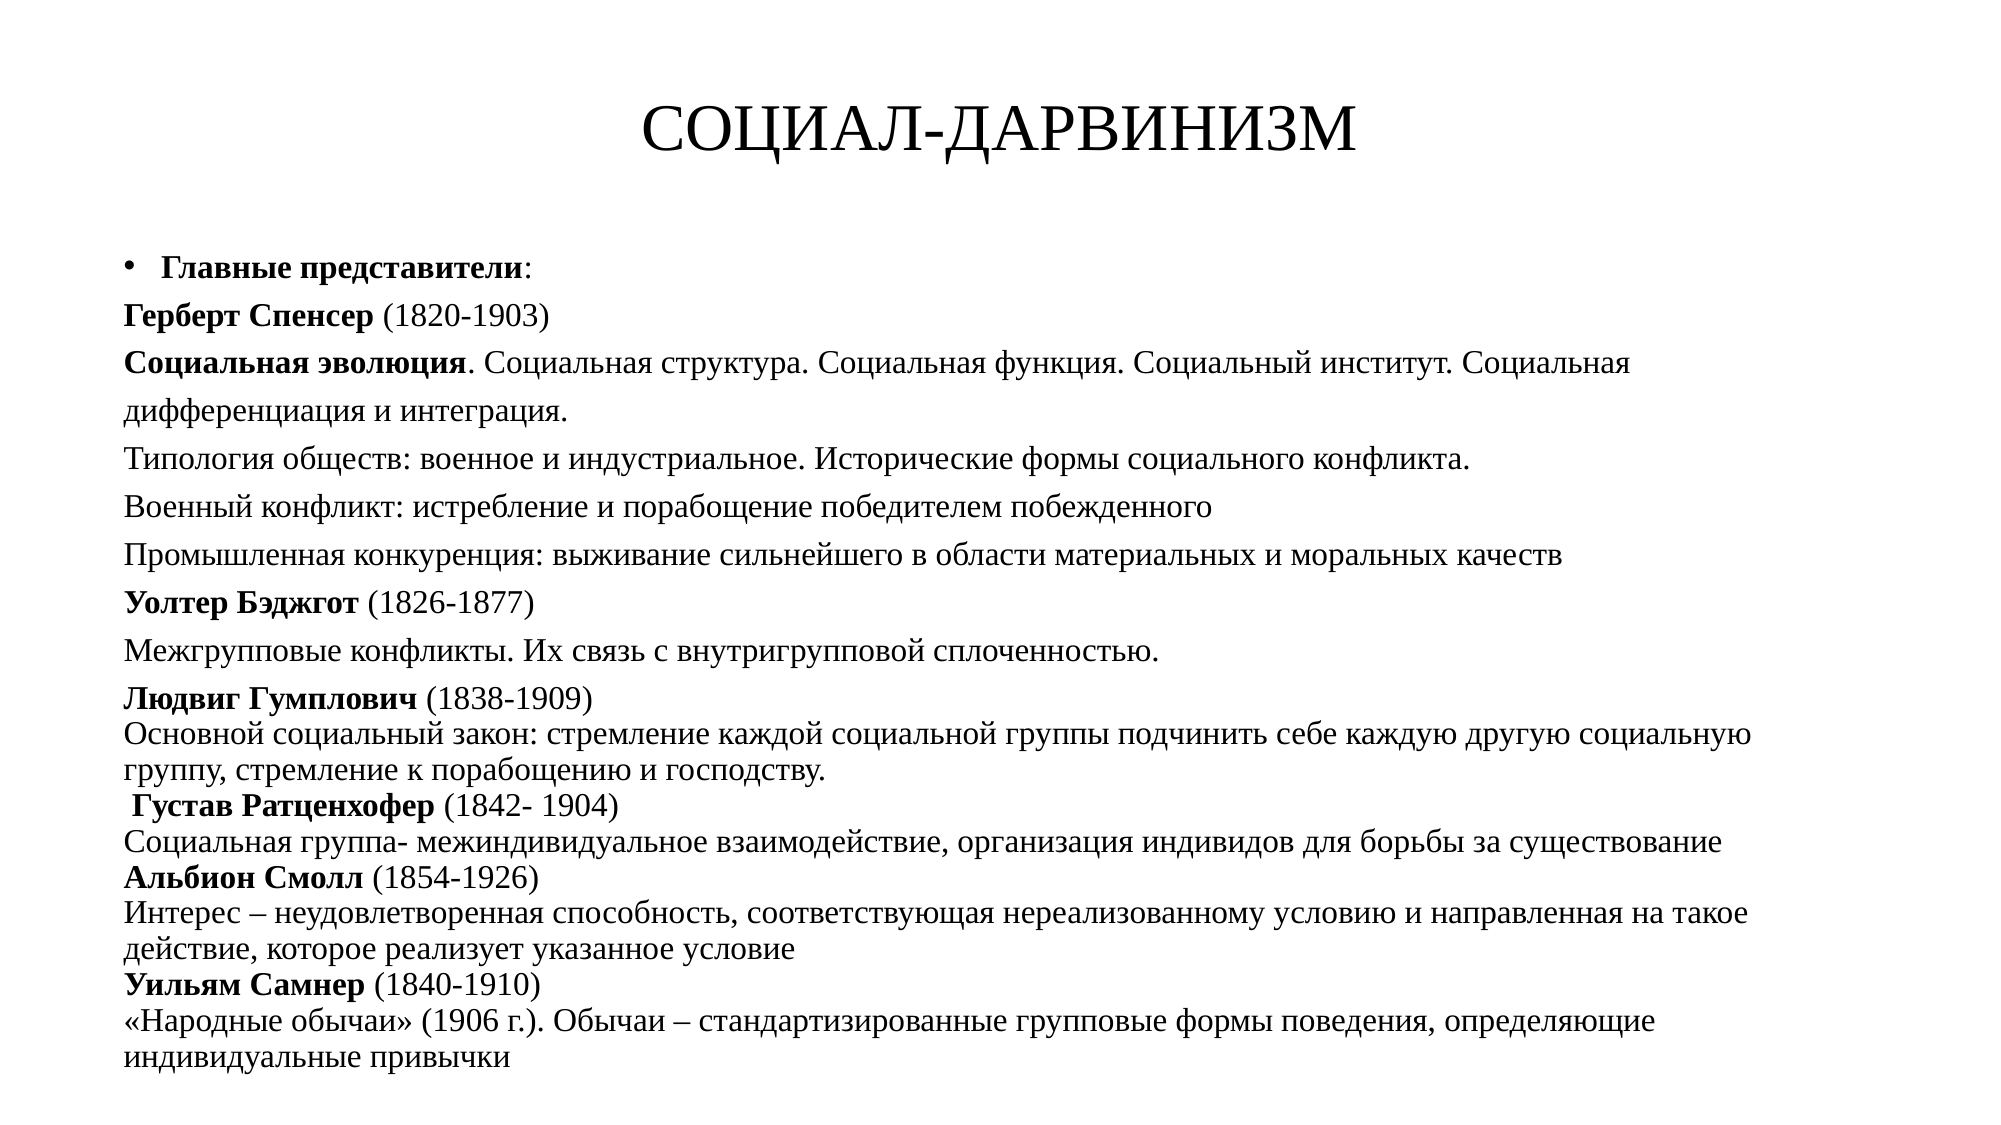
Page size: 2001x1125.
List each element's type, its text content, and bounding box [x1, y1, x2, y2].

title СОЦИАЛ-ДАРВИНИЗМ [137, 59, 1863, 199]
list Главные представители: Герберт Спенсер (1820-1903) Социальная эволюция. Социальная структура. Социальная функция. Социальный институт. Социальная дифференциация и интеграция. Типология обществ: военное и индустриальное. Исторические формы социального конфликта. Военный конфликт: истребление и порабощение победителем побежденного Промышленная конкуренция: выживание сильнейшего в области материальных и моральных качеств Уолтер Бэджгот (1826-1877) Межгрупповые конфликты. Их связь с внутригрупповой сплоченностью. Людвиг Гумплович (1838-1909) Основной социальный закон: стремление каждой социальной группы подчинить себе каждую другую социальную группу, стремление к порабощению и господству. Густав Ратценхофер (1842- 1904) Социальная группа- межиндивидуальное взаимодействие, организация индивидов для борьбы за существование Альбион Смолл (1854-1926) Интерес – неудовлетворенная способность, соответствующая нереализованному условию и направленная на такое действие, которое реализует указанное условие Уильям Самнер (1840-1910) «Народные обычаи» (1906 г.). Обычаи – стандартизированные групповые формы поведения, определяющие индивидуальные привычки [108, 229, 1839, 1082]
